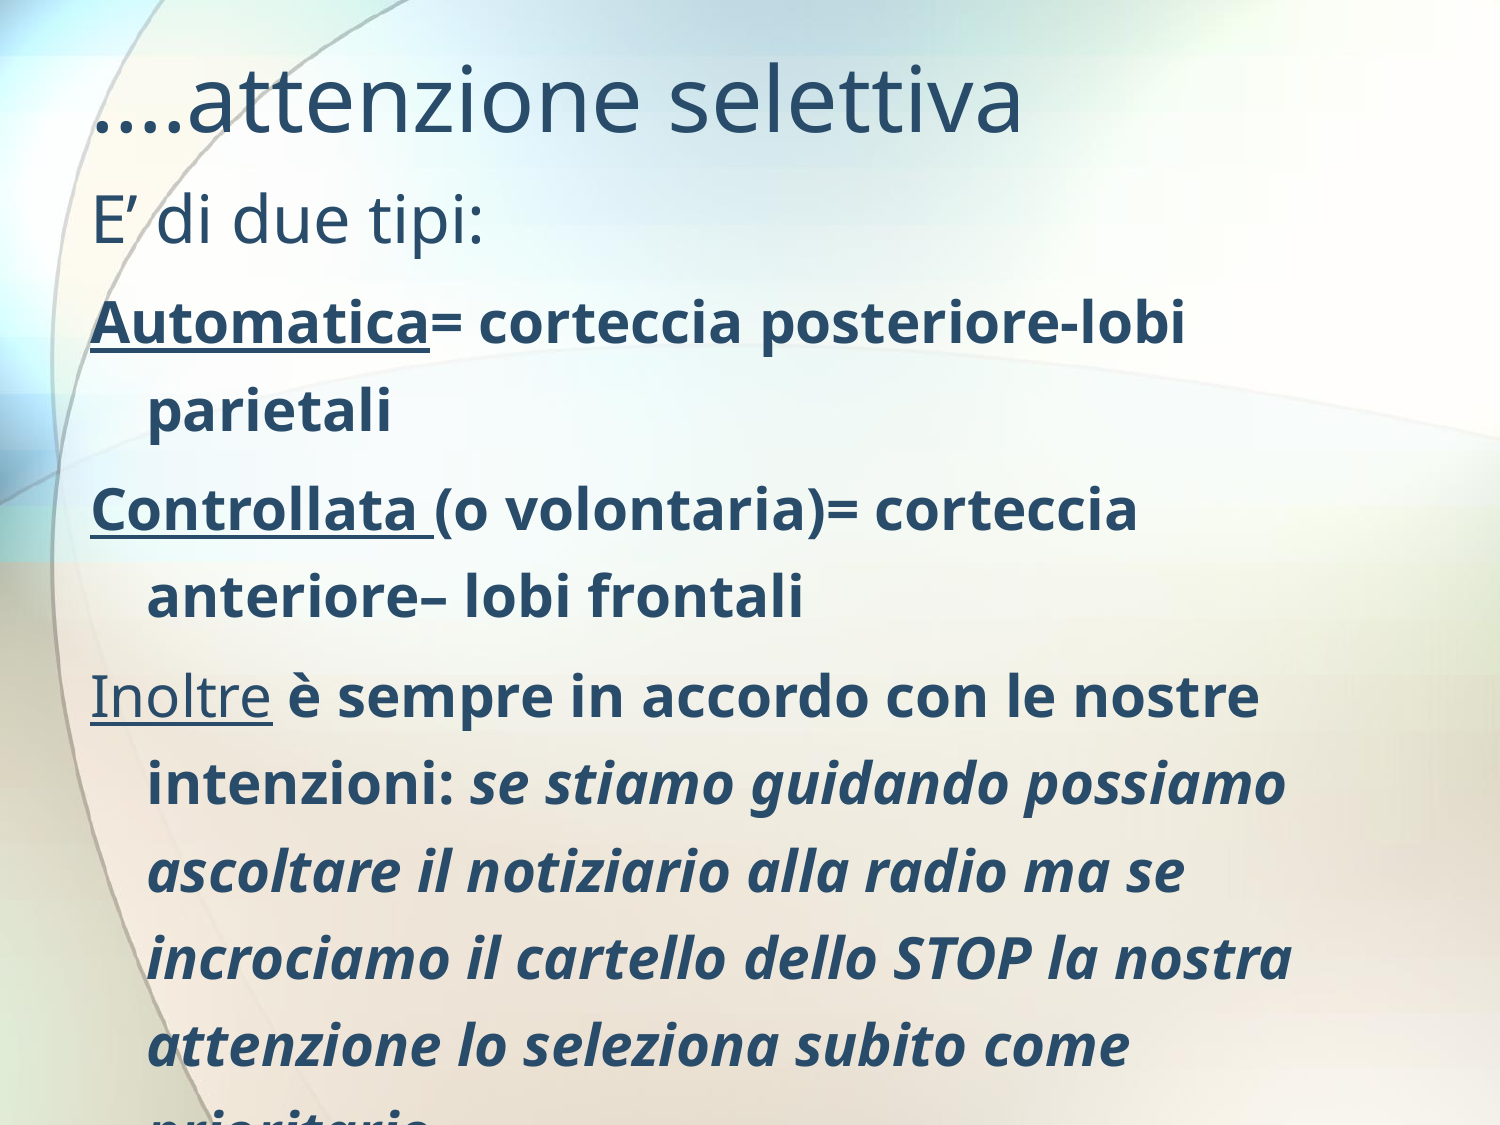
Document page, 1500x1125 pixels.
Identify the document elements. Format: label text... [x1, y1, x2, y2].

picture [0, 0, 1500, 1125]
list E’ di due tipi: Automatica= corteccia posteriore-lobi parietali Controllata (o volontaria)= corteccia anteriore– lobi frontali Inoltre è sempre in accordo con le nostre intenzioni: se stiamo guidando possiamo ascoltare il notiziario alla radio ma se incrociamo il cartello dello STOP la nostra attenzione lo seleziona subito come prioritario [75, 148, 1400, 1083]
title ….attenzione selettiva [75, 31, 1400, 148]
